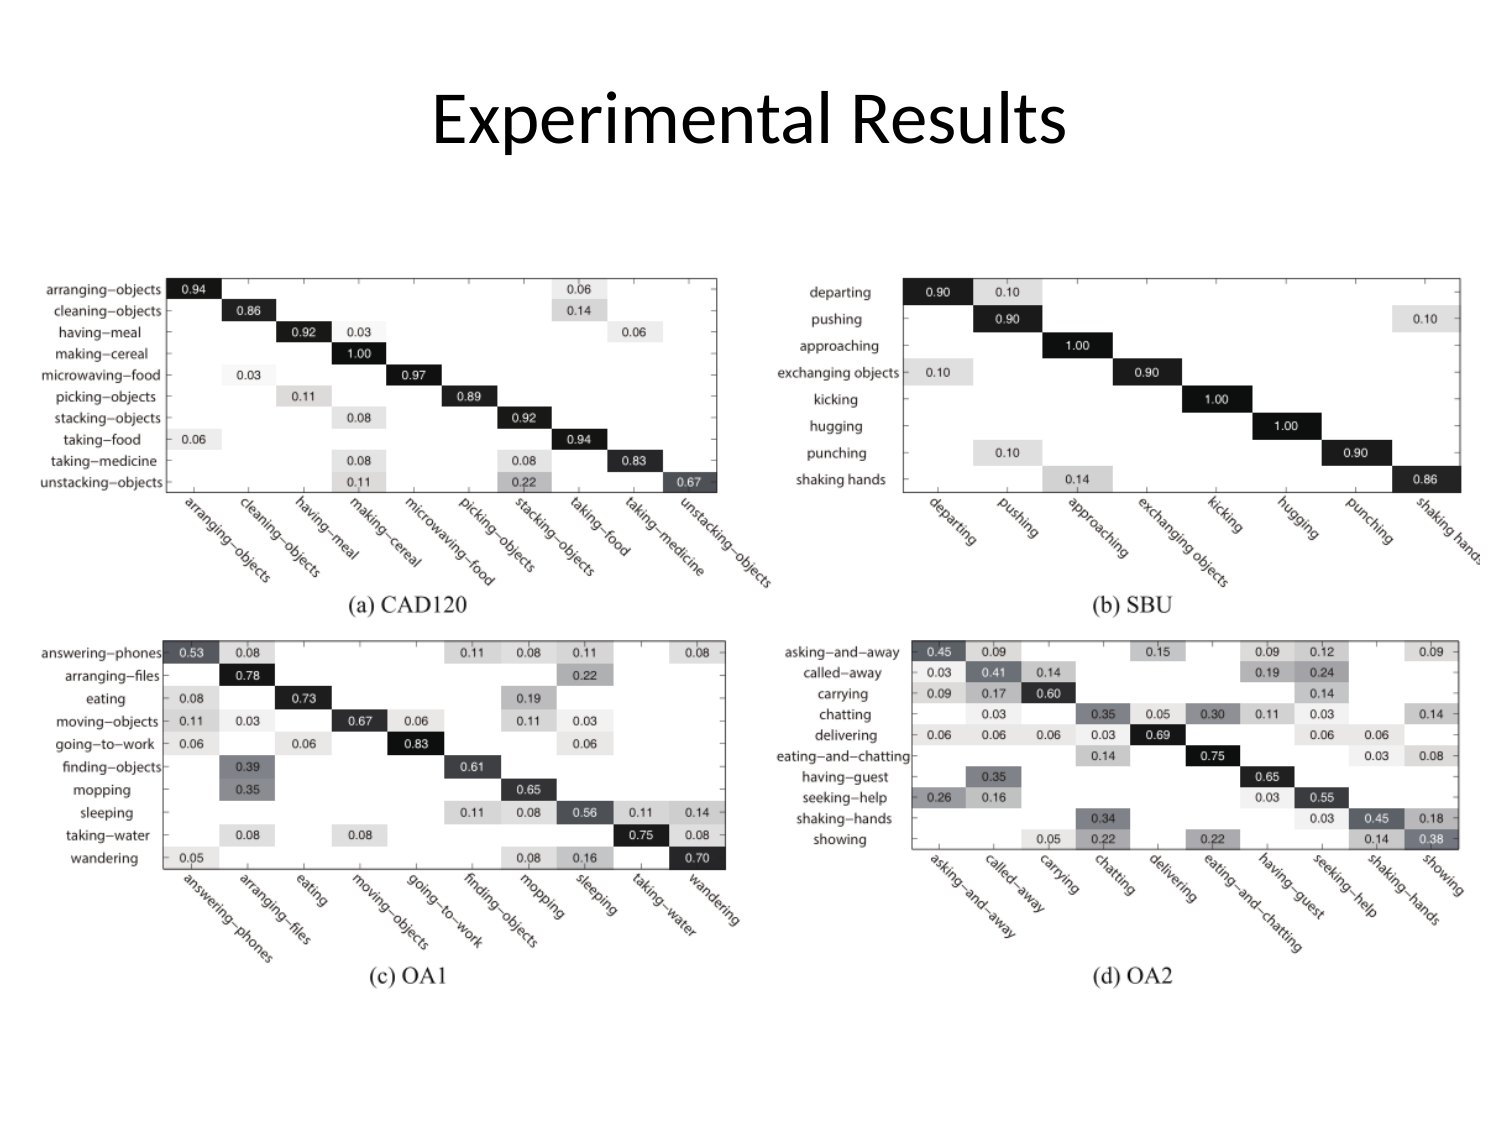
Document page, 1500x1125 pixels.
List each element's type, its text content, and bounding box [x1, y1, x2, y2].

title Experimental Results [64, 54, 1436, 173]
picture [39, 262, 1481, 1001]
